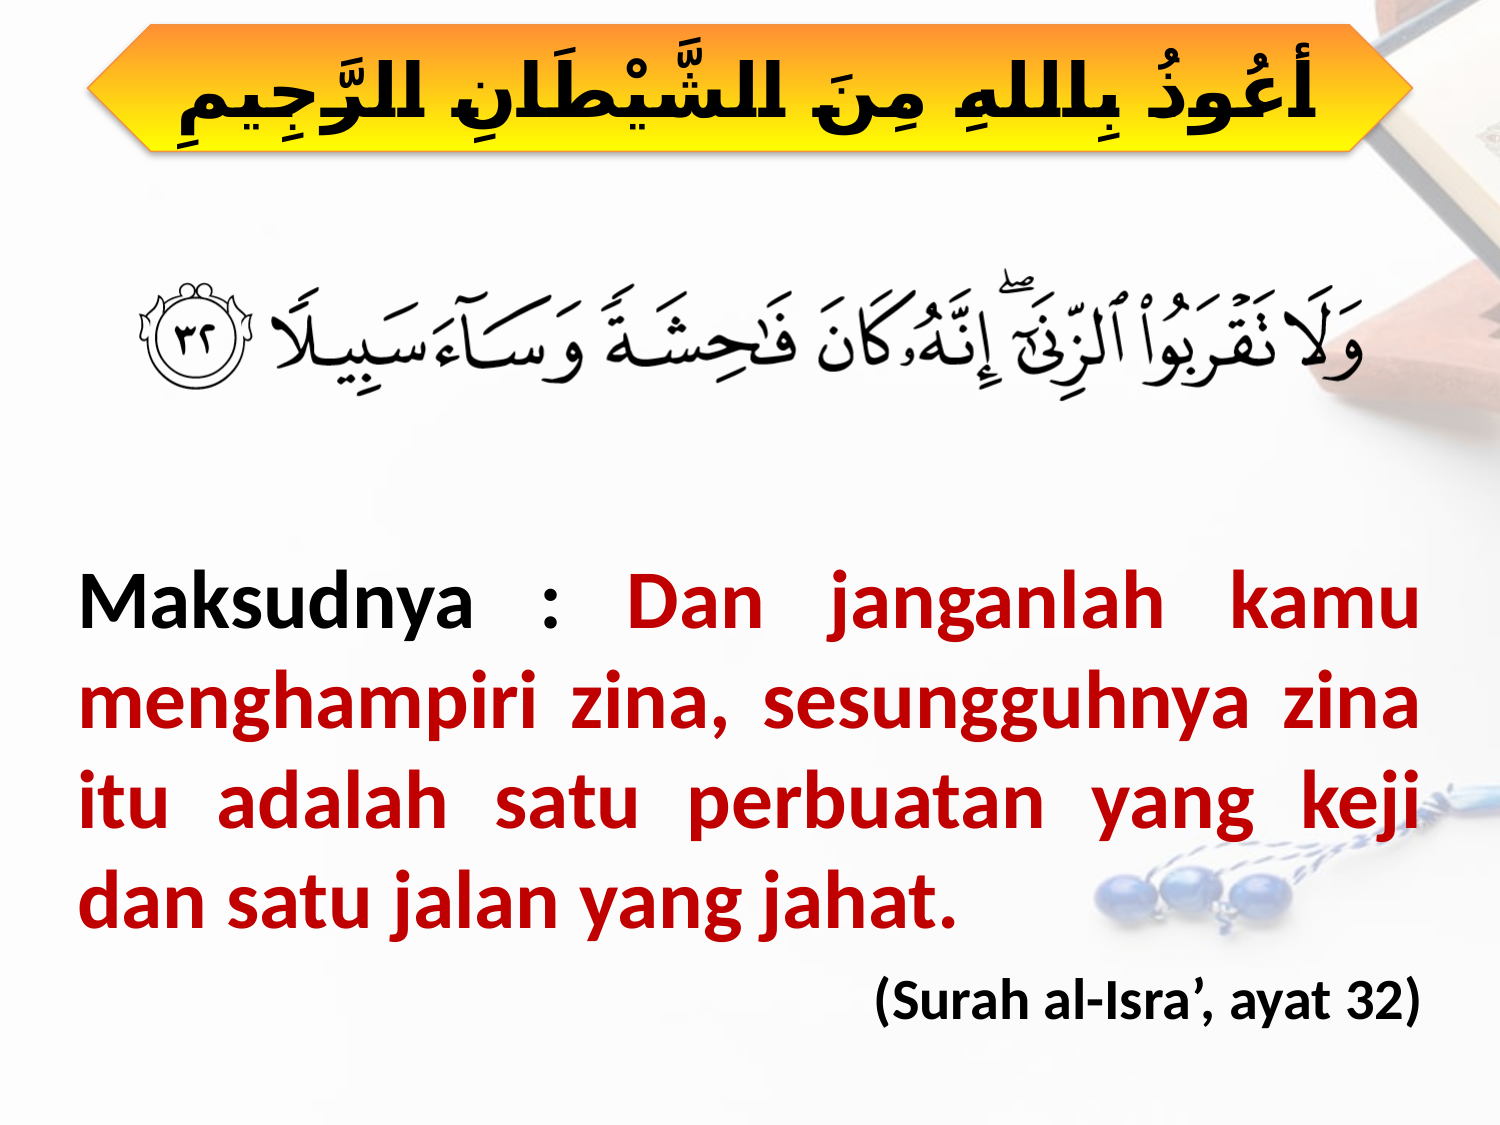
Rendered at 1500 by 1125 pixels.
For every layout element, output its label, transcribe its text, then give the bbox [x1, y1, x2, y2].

text_box أعُوذُ بِاللهِ مِنَ الشَّيْطَانِ الرَّجِيمِ [161, 35, 1339, 140]
text_box Maksudnya : Dan janganlah kamu menghampiri zina, sesungguhnya zina itu adalah satu perbuatan yang keji dan satu jalan yang jahat. (Surah al-Isra’, ayat 32) [62, 537, 1438, 1039]
picture [83, 237, 1438, 455]
text_box [86, 24, 1414, 153]
